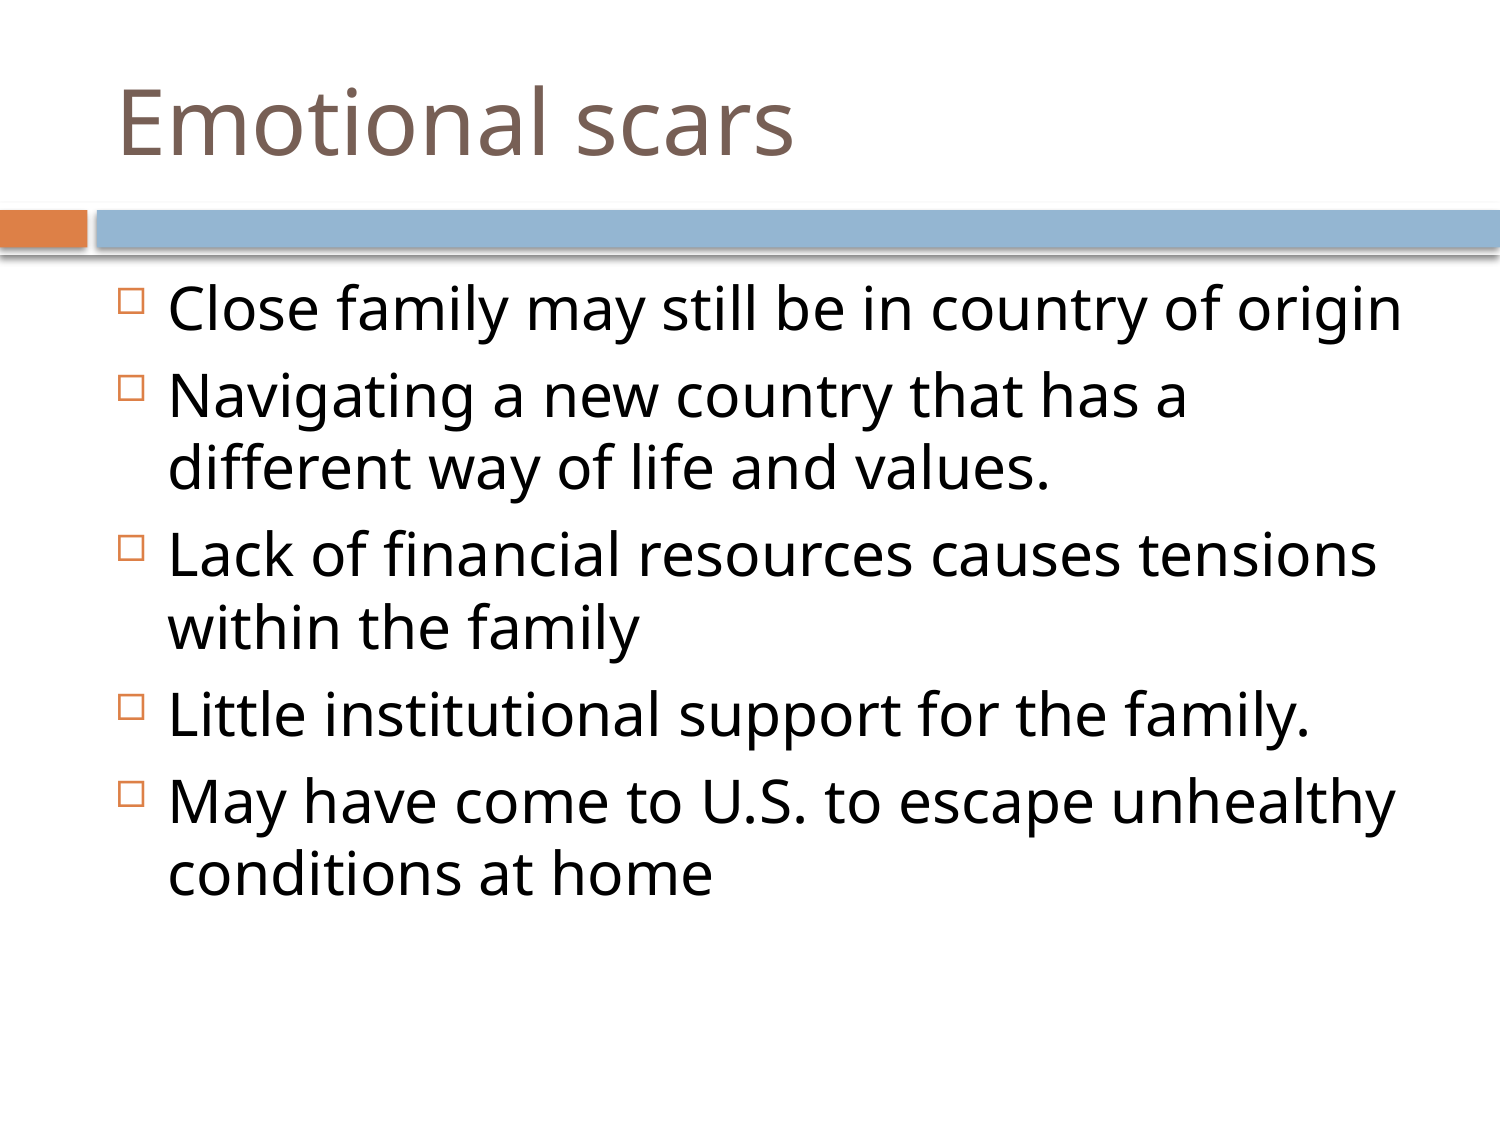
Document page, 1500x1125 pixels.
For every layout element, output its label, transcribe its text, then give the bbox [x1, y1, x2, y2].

title Emotional scars [100, 37, 1438, 200]
list Close family may still be in country of origin Navigating a new country that has a different way of life and values. Lack of financial resources causes tensions within the family Little institutional support for the family. May have come to U.S. to escape unhealthy conditions at home [100, 262, 1438, 1000]
